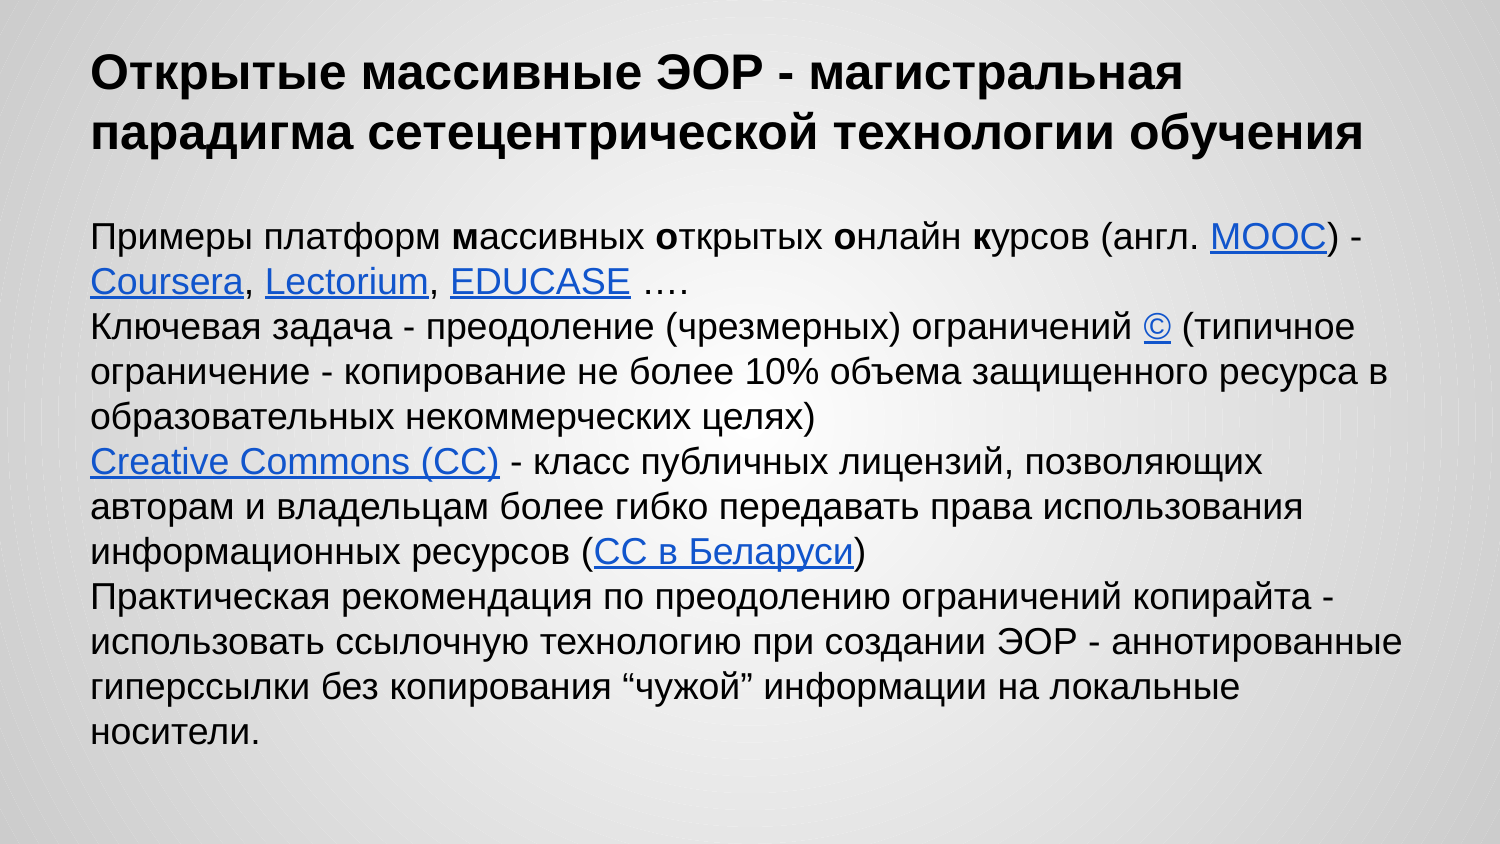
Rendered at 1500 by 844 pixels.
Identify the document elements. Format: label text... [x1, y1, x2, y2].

title Открытые массивные ЭОР - магистральная парадигма сетецентрической технологии обучения [75, 33, 1425, 175]
list Примеры платформ массивных открытых онлайн курсов (англ. МООС) - Coursera, Lectorium, EDUCASE …. Ключевая задача - преодоление (чрезмерных) ограничений © (типичное ограничение - копирование не более 10% объема защищенного ресурса в образовательных некоммерческих целях) Creative Commons (СС) - класс публичных лицензий, позволяющих авторам и владельцам более гибко передавать права использования информационных ресурсов (СС в Беларуси) Практическая рекомендация по преодолению ограничений копирайта - использовать ссылочную технологию при создании ЭОР - аннотированные гиперссылки без копирования “чужой” информации на локальные носители. [75, 196, 1425, 808]
